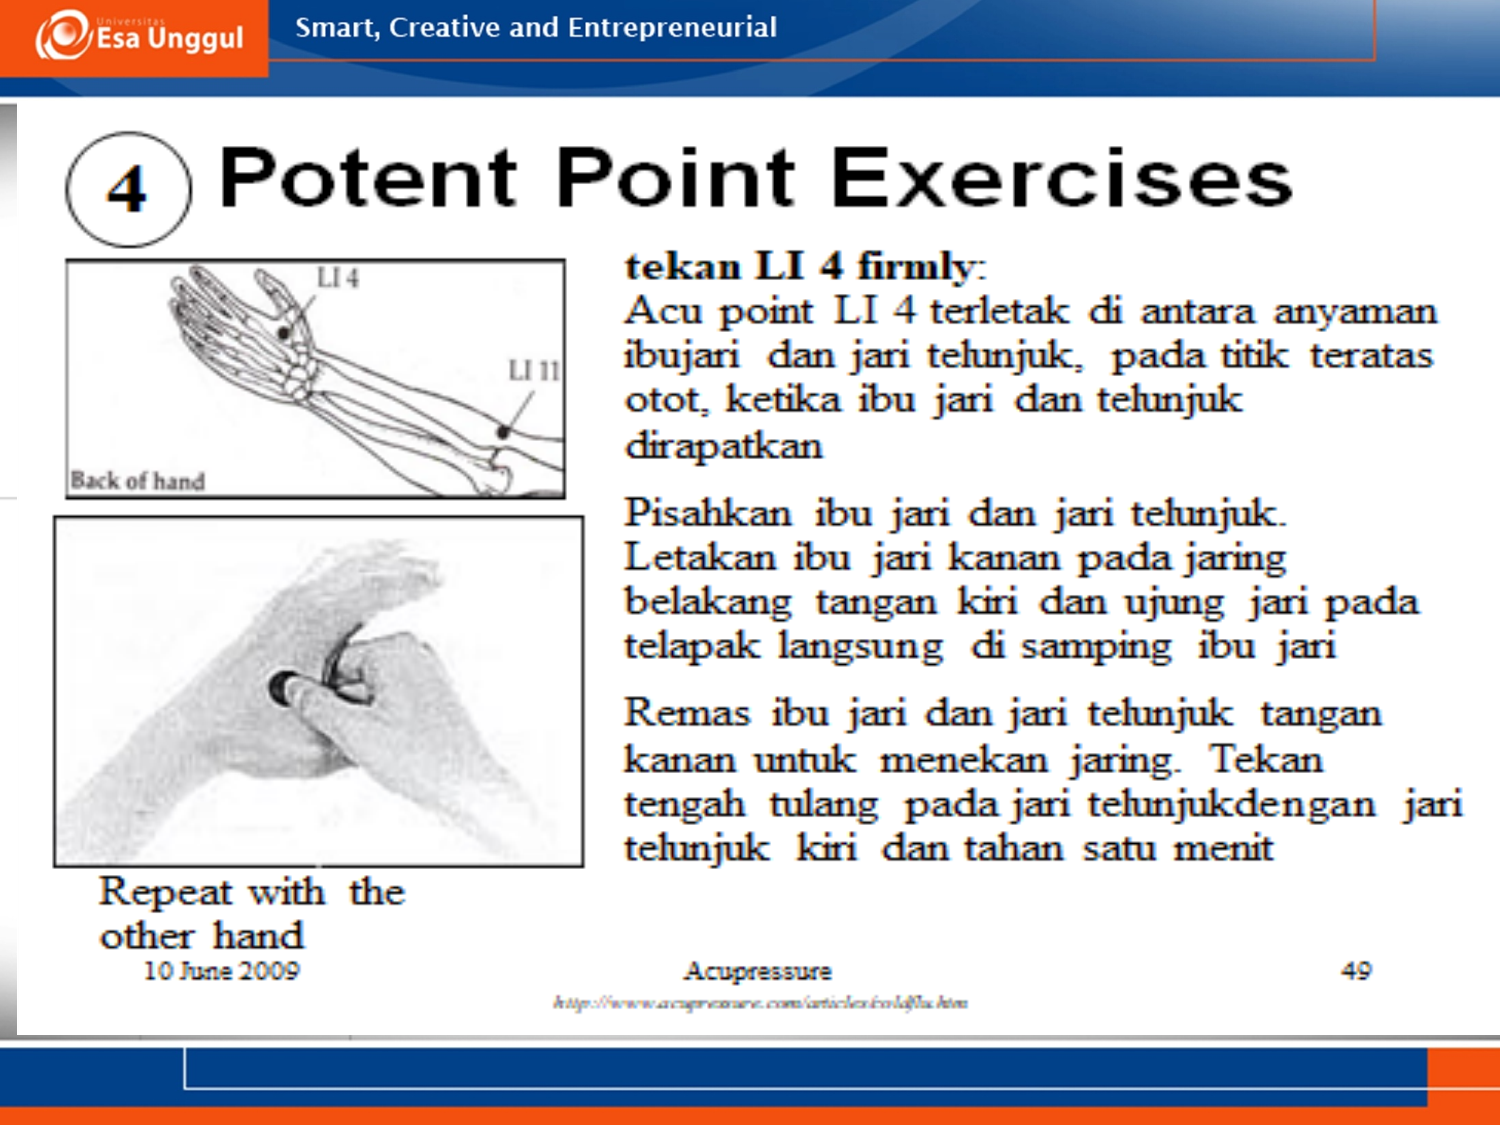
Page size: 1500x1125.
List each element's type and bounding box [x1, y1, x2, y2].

picture [0, 0, 1500, 1125]
list [17, 101, 1500, 1036]
